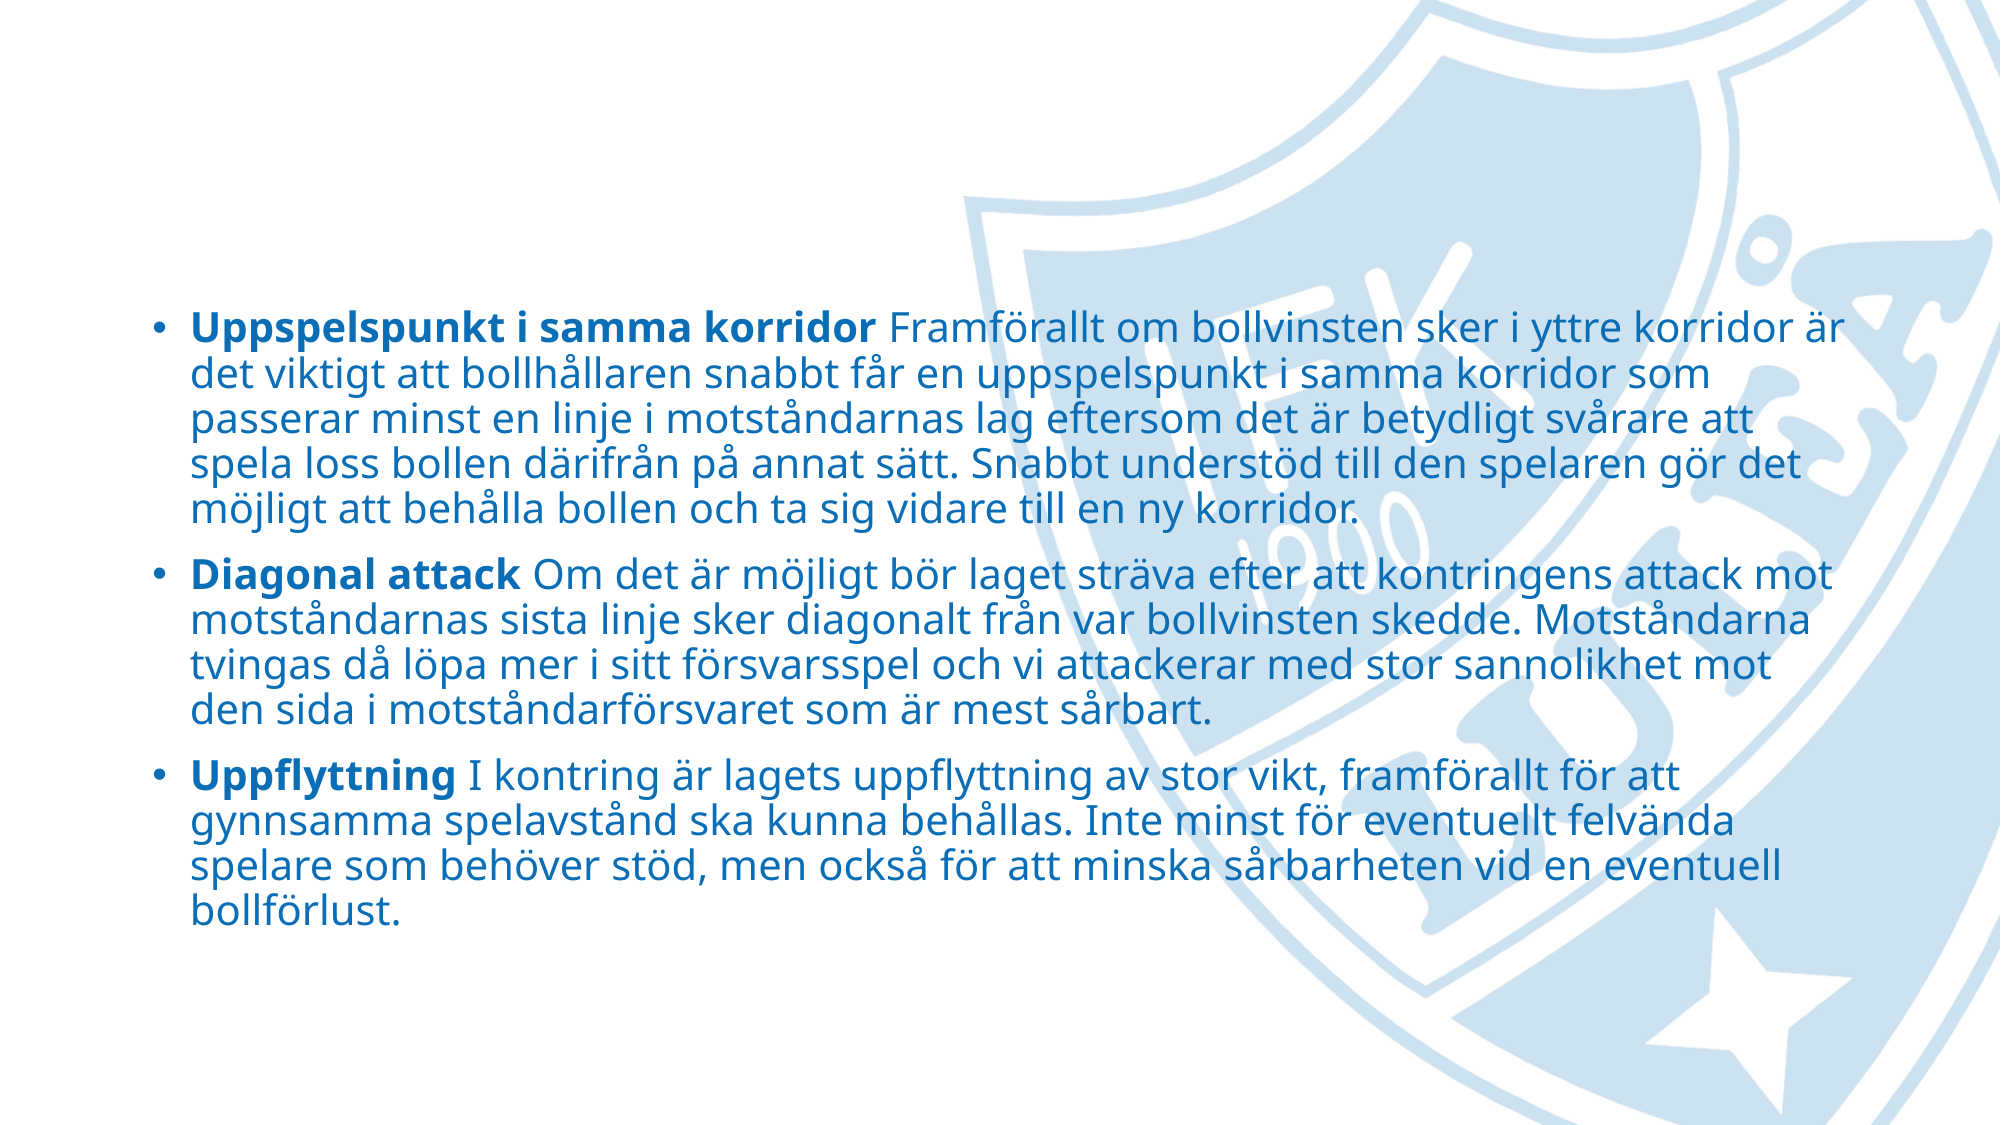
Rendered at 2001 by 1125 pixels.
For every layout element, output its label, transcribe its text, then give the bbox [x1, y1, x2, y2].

picture [0, 0, 2000, 1125]
list Uppspelspunkt i samma korridor Framförallt om bollvinsten sker i yttre korridor är det viktigt att bollhållaren snabbt får en uppspelspunkt i samma korridor som passerar minst en linje i motståndarnas lag eftersom det är betydligt svårare att spela loss bollen därifrån på annat sätt. Snabbt understöd till den spelaren gör det möjligt att behålla bollen och ta sig vidare till en ny korridor. Diagonal attack Om det är möjligt bör laget sträva efter att kontringens attack mot motståndarnas sista linje sker diagonalt från var bollvinsten skedde. Motståndarna tvingas då löpa mer i sitt försvarsspel och vi attackerar med stor sannolikhet mot den sida i motståndarförsvaret som är mest sårbart. Uppflyttning I kontring är lagets uppflyttning av stor vikt, framförallt för att gynnsamma spelavstånd ska kunna behållas. Inte minst för eventuellt felvända spelare som behöver stöd, men också för att minska sårbarheten vid en eventuell bollförlust. [137, 299, 1863, 1014]
